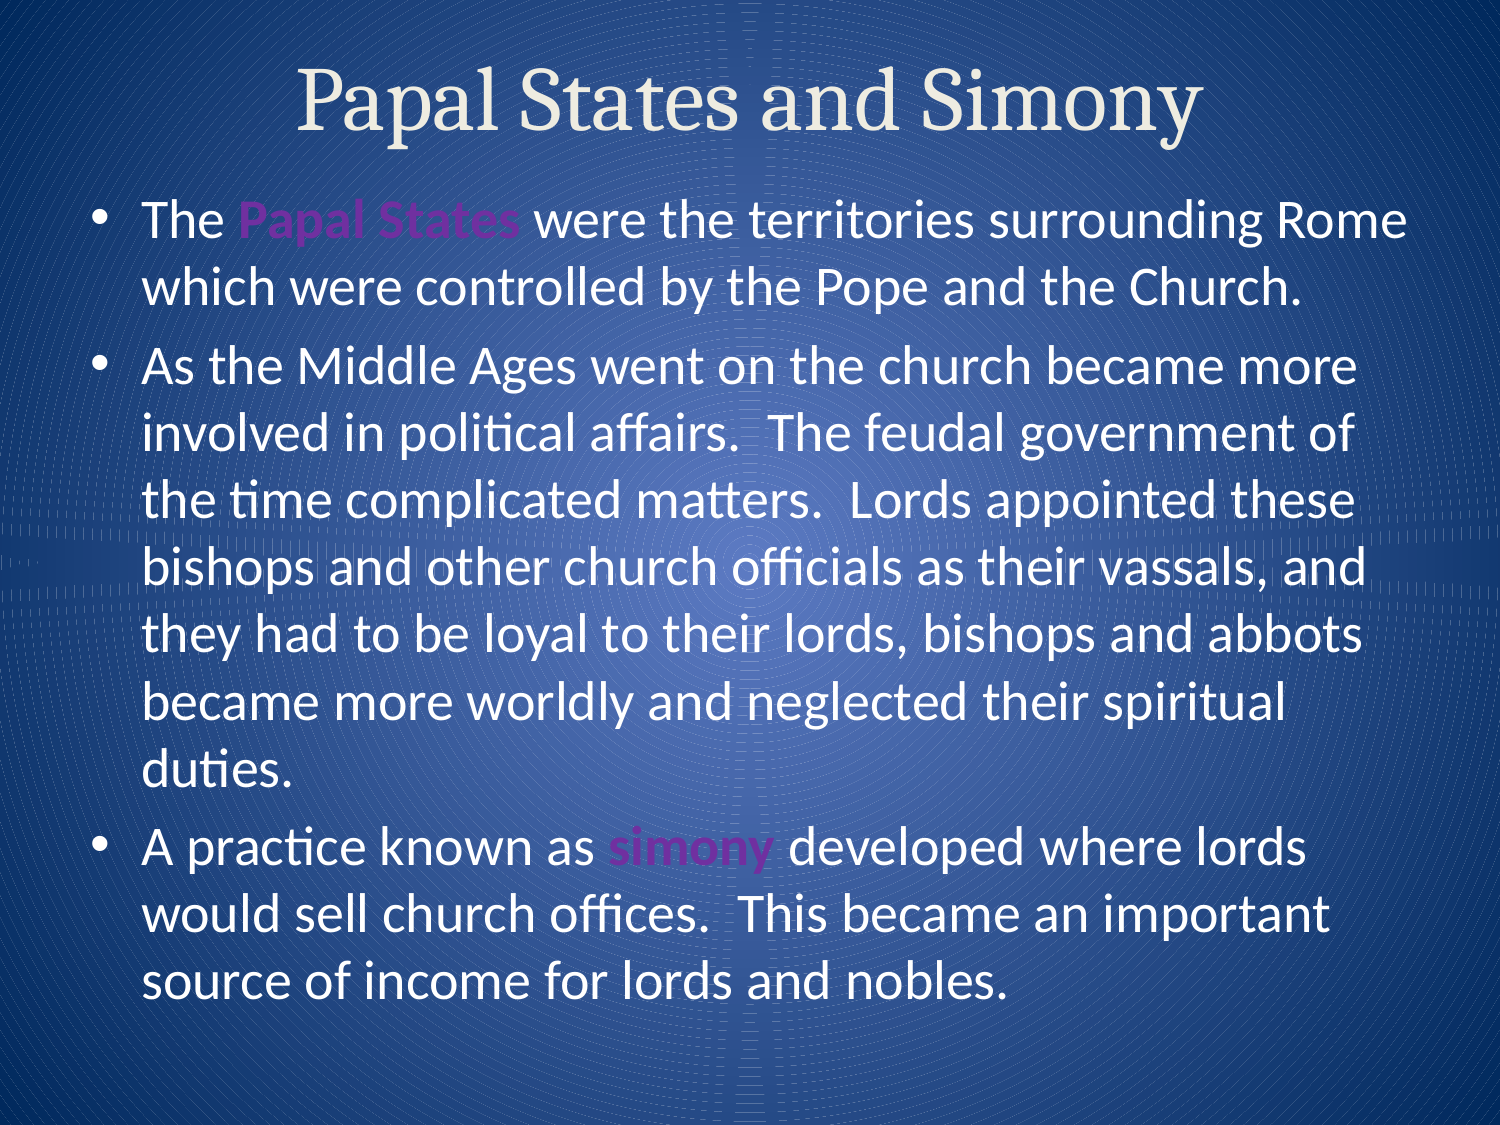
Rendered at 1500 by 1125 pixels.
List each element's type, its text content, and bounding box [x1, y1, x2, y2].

title Papal States and Simony [74, 0, 1426, 174]
list The Papal States were the territories surrounding Rome which were controlled by the Pope and the Church. As the Middle Ages went on the church became more involved in political affairs. The feudal government of the time complicated matters. Lords appointed these bishops and other church officials as their vassals, and they had to be loyal to their lords, bishops and abbots became more worldly and neglected their spiritual duties. A practice known as simony developed where lords would sell church offices. This became an important source of income for lords and nobles. [74, 174, 1426, 1063]
